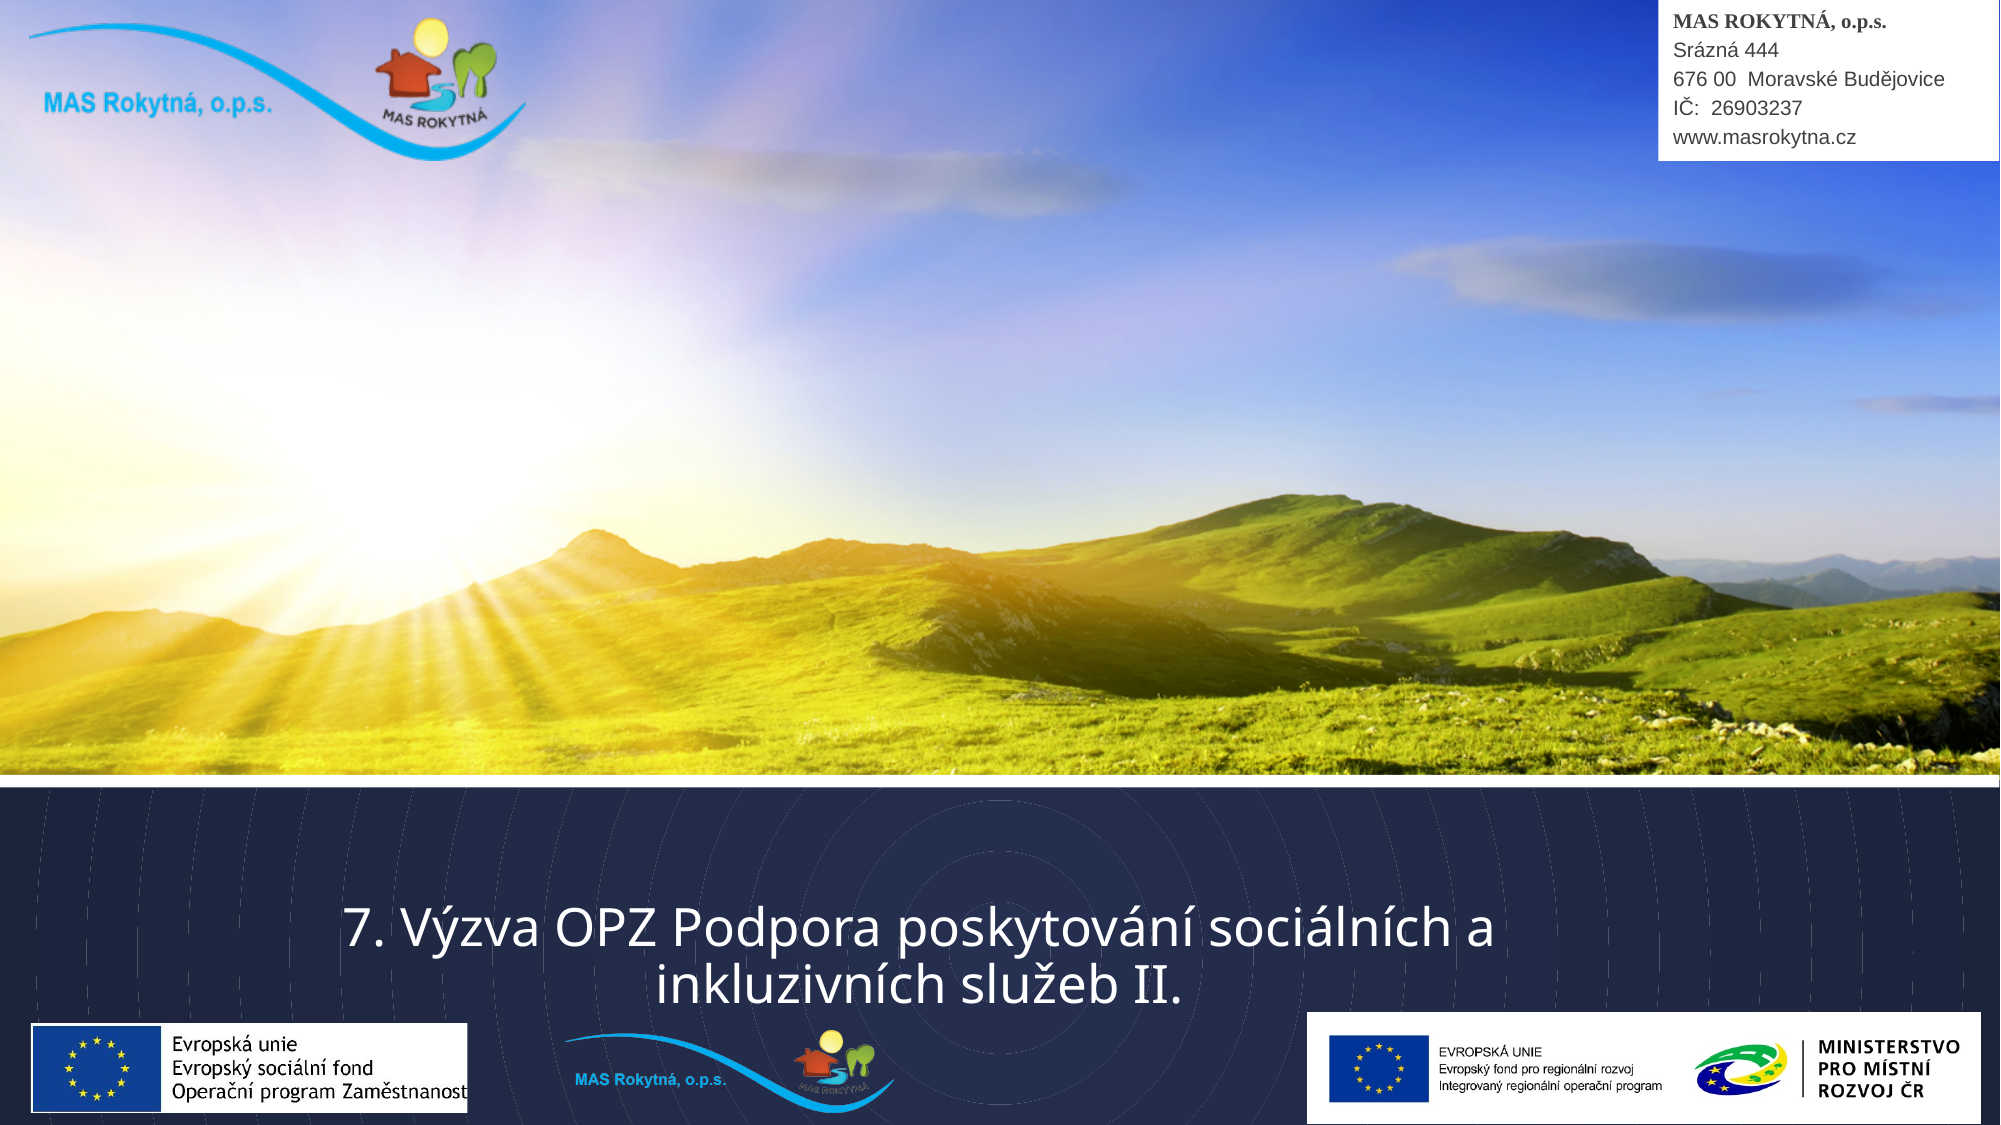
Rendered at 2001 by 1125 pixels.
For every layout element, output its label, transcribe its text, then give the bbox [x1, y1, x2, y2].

picture [30, 1022, 976, 1113]
picture [1307, 1012, 1981, 1124]
text_box MAS ROKYTNÁ, o.p.s. Srázná 444 676 00 Moravské Budějovice IČ: 26903237 www.masrokytna.cz [1658, 0, 2000, 161]
picture [0, 0, 2000, 774]
title 7. Výzva OPZ Podpora poskytování sociálních a inkluzivních služeb II. [244, 893, 1597, 1023]
